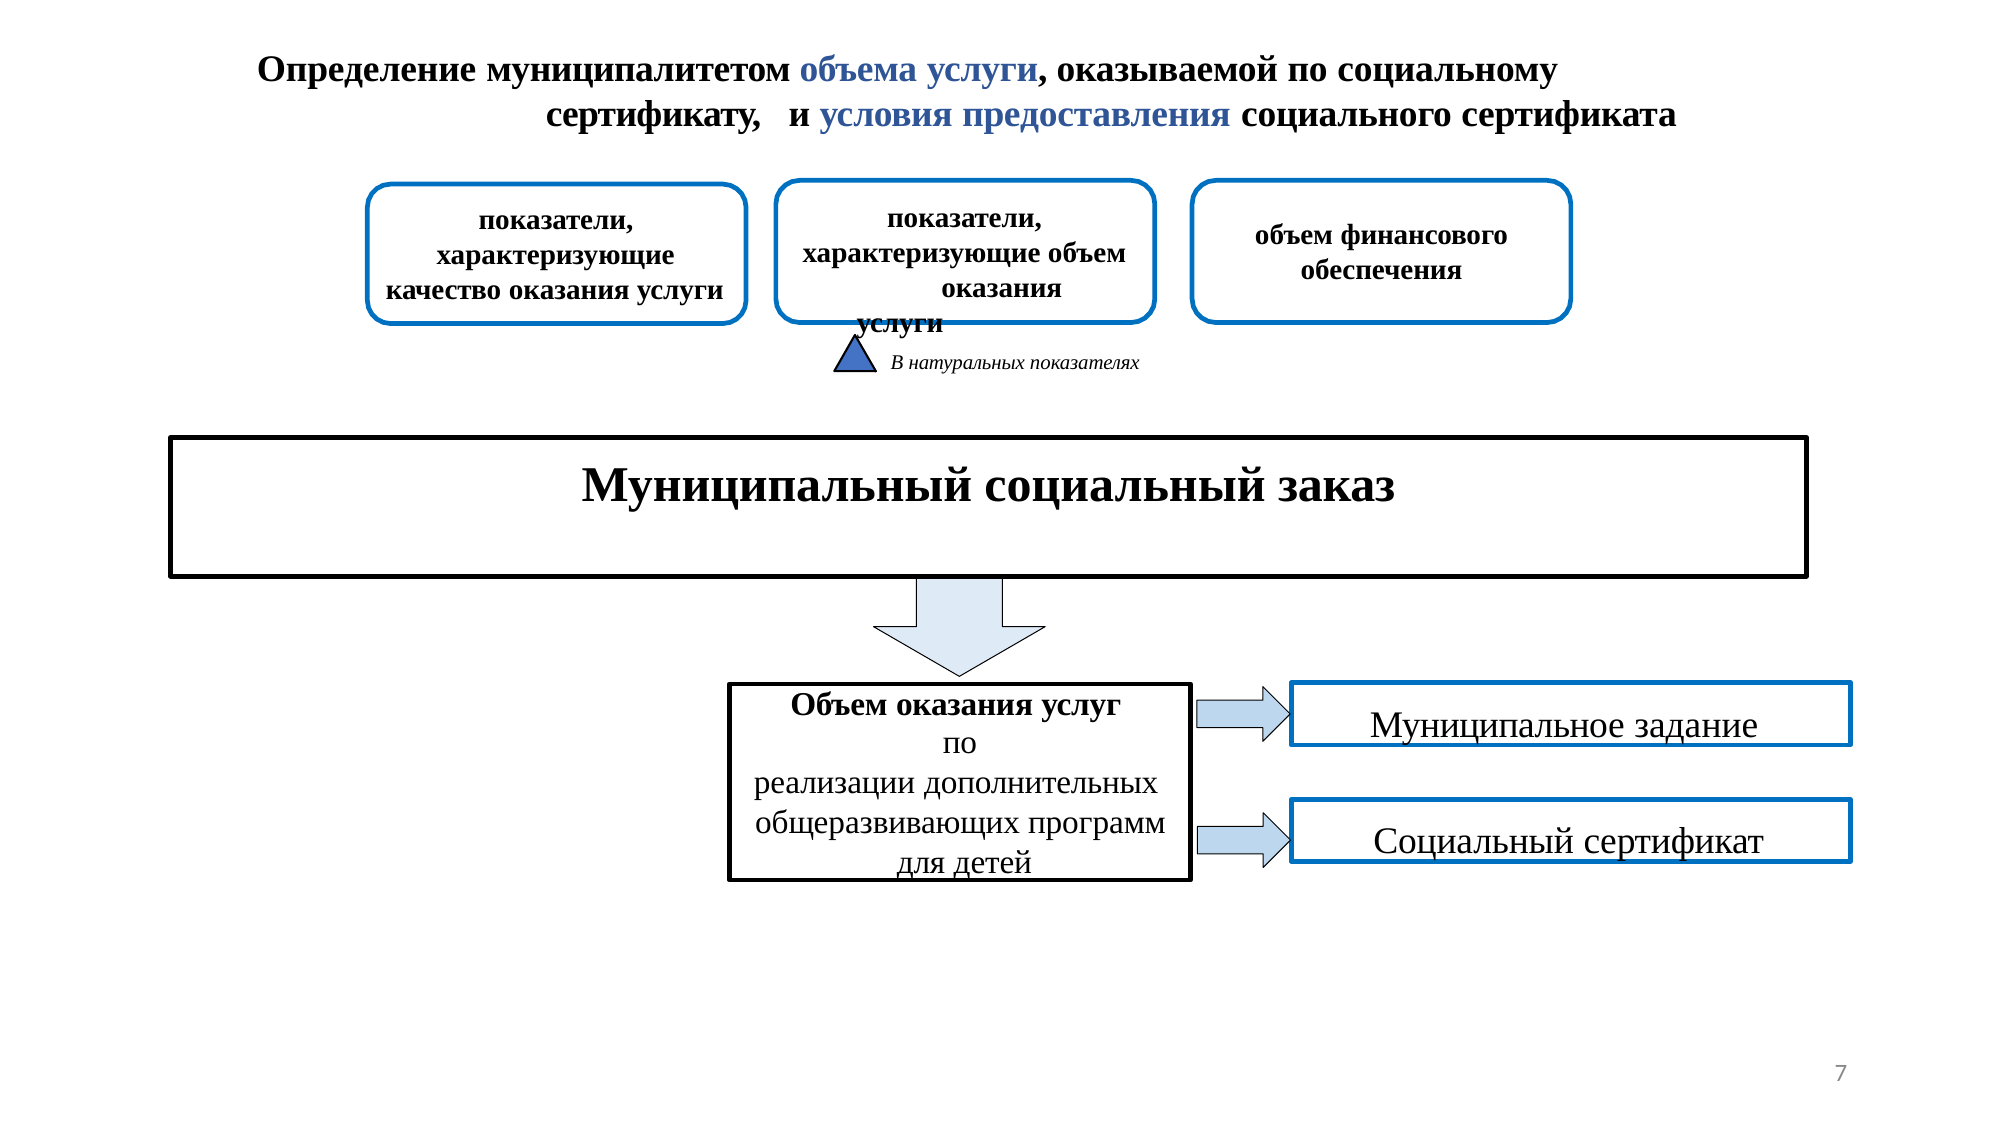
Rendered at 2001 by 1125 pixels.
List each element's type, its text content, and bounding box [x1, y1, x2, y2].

text_box 7 [1832, 1054, 1850, 1087]
text_box Определение муниципалитетом объема услуги, оказываемой по социальному сертификату, и условия предоставления социального сертификата [254, 41, 1735, 134]
text_box В натуральных показателях [888, 347, 1147, 375]
text_box [367, 184, 747, 324]
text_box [872, 576, 1046, 678]
text_box Муниципальный социальный заказ [170, 437, 1807, 577]
text_box [1192, 180, 1571, 323]
text_box объем финансового обеспечения [1251, 213, 1511, 286]
text_box Объем оказания услуг по реализации дополнительных общеразвивающих программ для детей [729, 684, 1191, 880]
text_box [1196, 812, 1292, 869]
text_box показатели, характеризующие качество оказания услуги [383, 198, 730, 306]
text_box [1196, 686, 1291, 742]
text_box [775, 180, 1155, 323]
text_box Социальный сертификат [1291, 799, 1851, 862]
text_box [833, 333, 877, 373]
text_box показатели, характеризующие объем оказания услуги [800, 195, 1131, 338]
text_box Муниципальное задание [1291, 682, 1851, 745]
